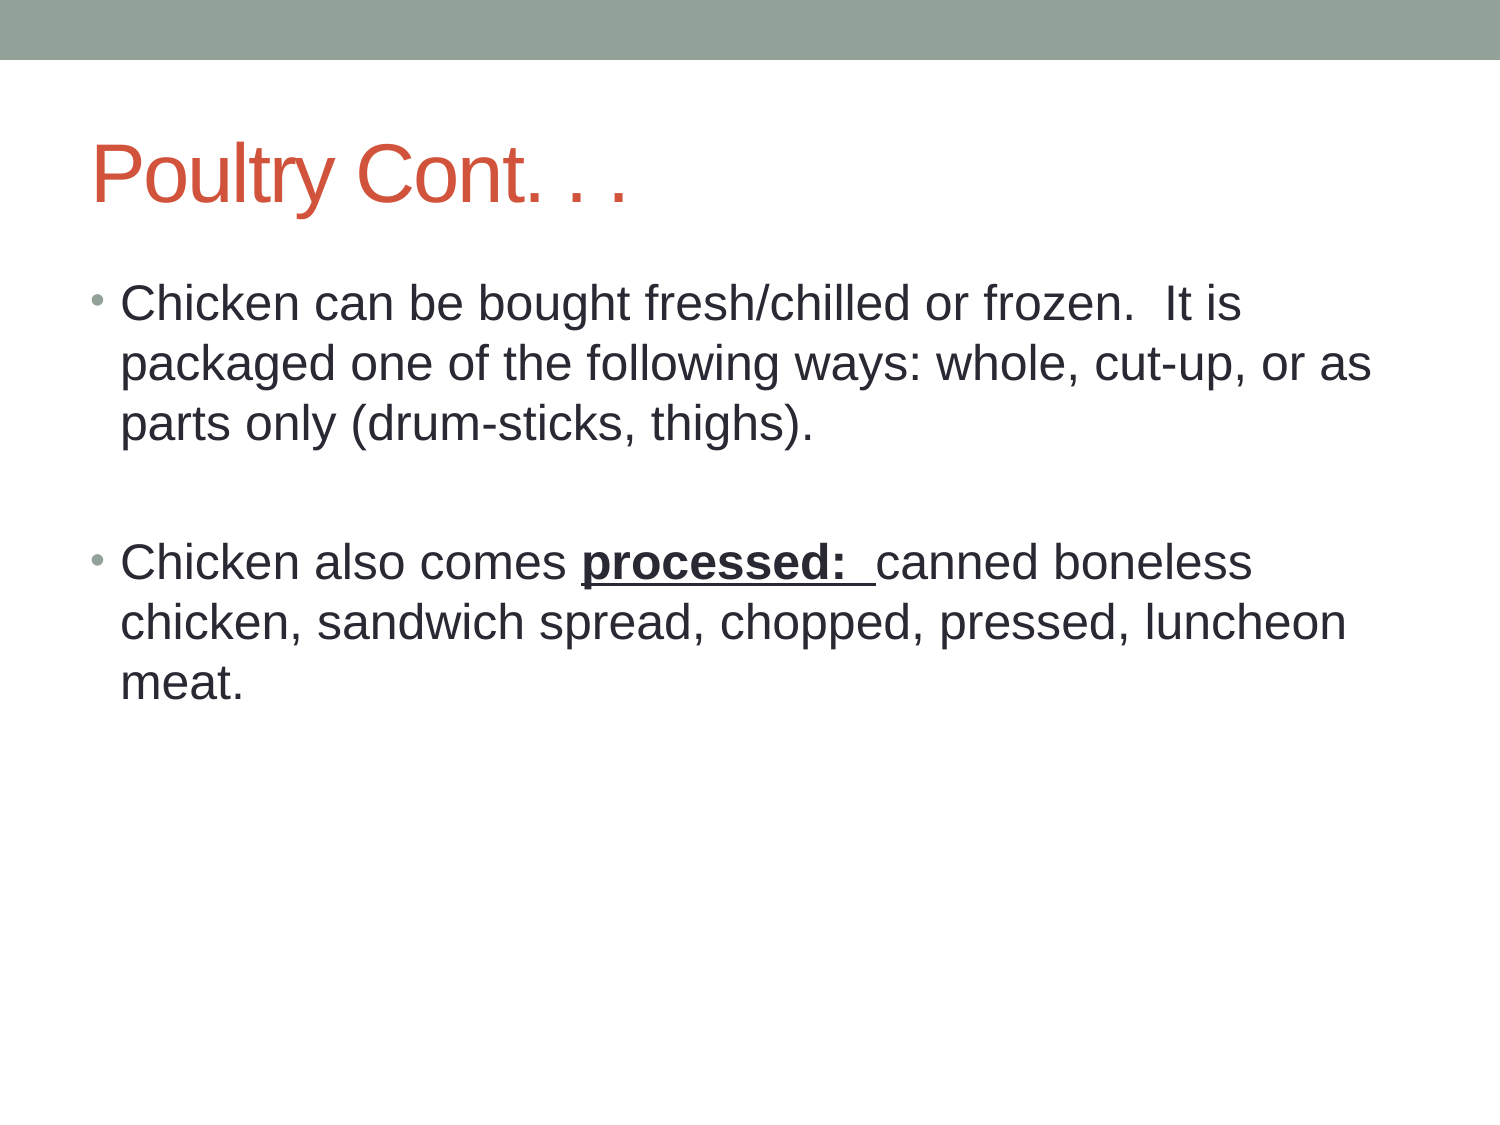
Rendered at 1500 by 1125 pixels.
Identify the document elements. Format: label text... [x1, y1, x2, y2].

list Chicken can be bought fresh/chilled or frozen. It is packaged one of the following ways: whole, cut-up, or as parts only (drum-sticks, thighs). Chicken also comes processed: canned boneless chicken, sandwich spread, chopped, pressed, luncheon meat. [75, 262, 1425, 1063]
title Poultry Cont. . . [75, 87, 1425, 250]
